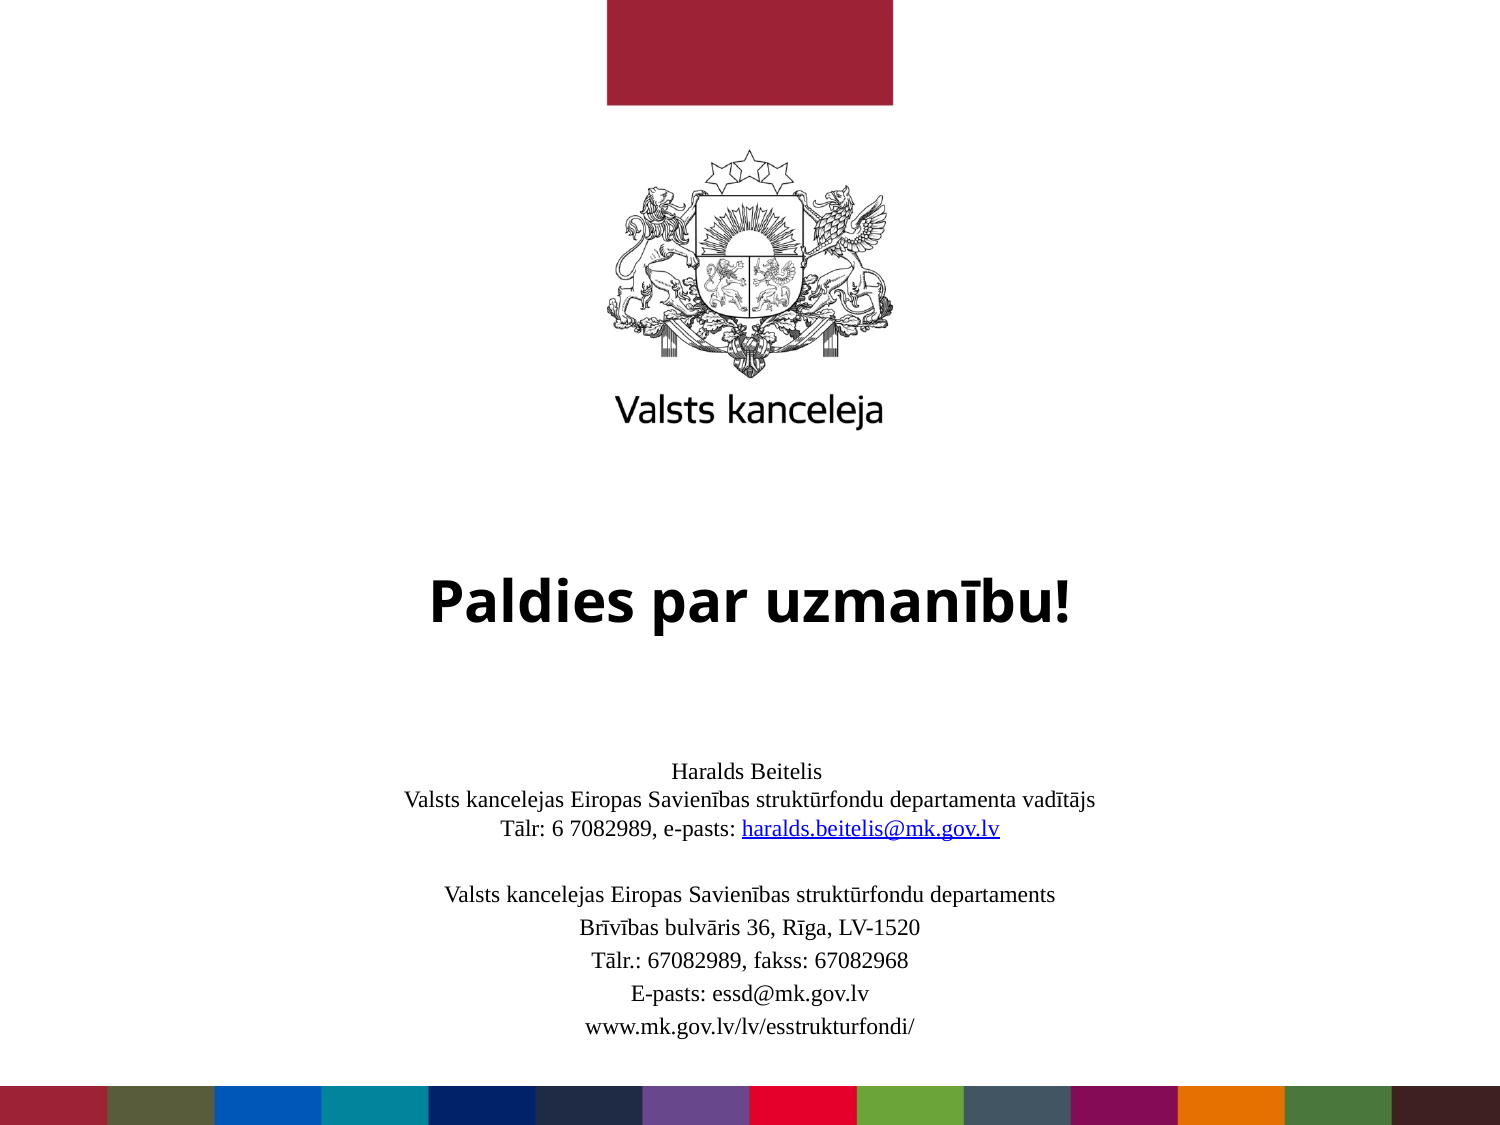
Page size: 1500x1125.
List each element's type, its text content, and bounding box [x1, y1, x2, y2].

list Haralds Beitelis Valsts kancelejas Eiropas Savienības struktūrfondu departamenta vadītājs Tālr: 6 7082989, e-pasts: haralds.beitelis@mk.gov.lv Valsts kancelejas Eiropas Savienības struktūrfondu departaments Brīvības bulvāris 36, Rīga, LV-1520 Tālr.: 67082989, fakss: 67082968 E-pasts: essd@mk.gov.lv www.mk.gov.lv/lv/esstrukturfondi/ [112, 748, 1388, 1050]
picture [0, 1086, 320, 1125]
list Paldies par uzmanību! [112, 556, 1388, 707]
picture [326, 1086, 1500, 1125]
picture [440, 0, 1060, 556]
